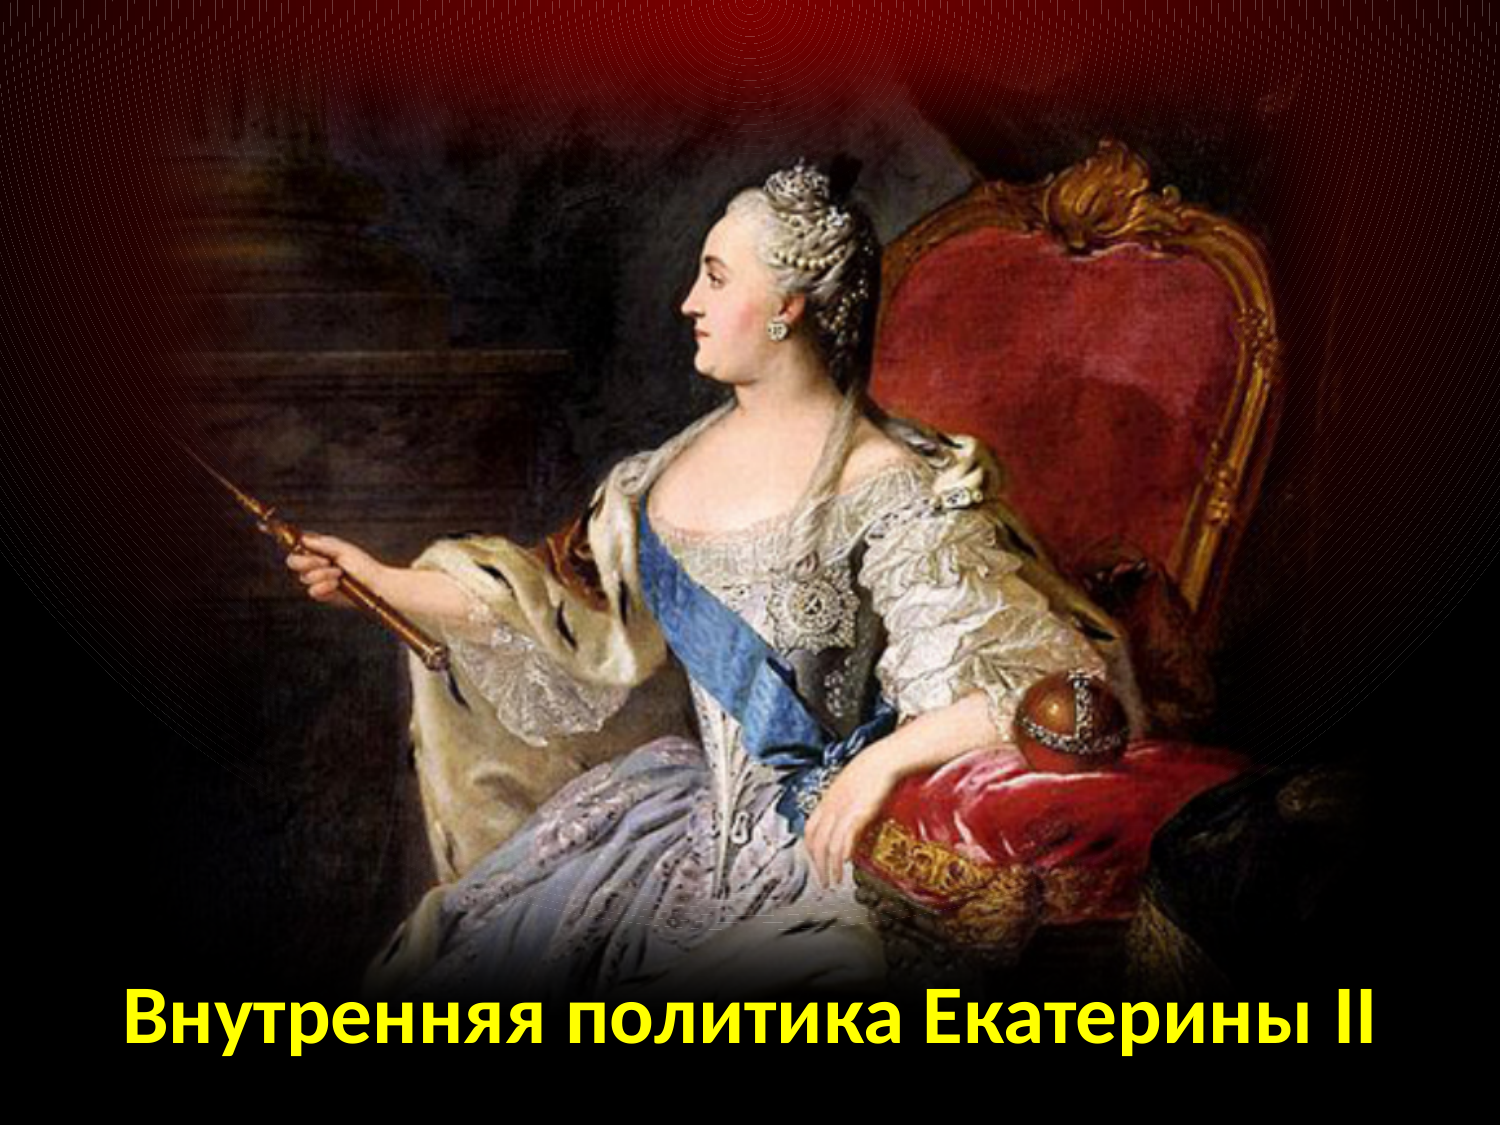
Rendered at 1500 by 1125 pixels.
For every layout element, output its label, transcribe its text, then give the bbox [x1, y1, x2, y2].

picture [111, 3, 1385, 1026]
subtitle Внутренняя политика Екатерины II [0, 952, 1500, 1123]
